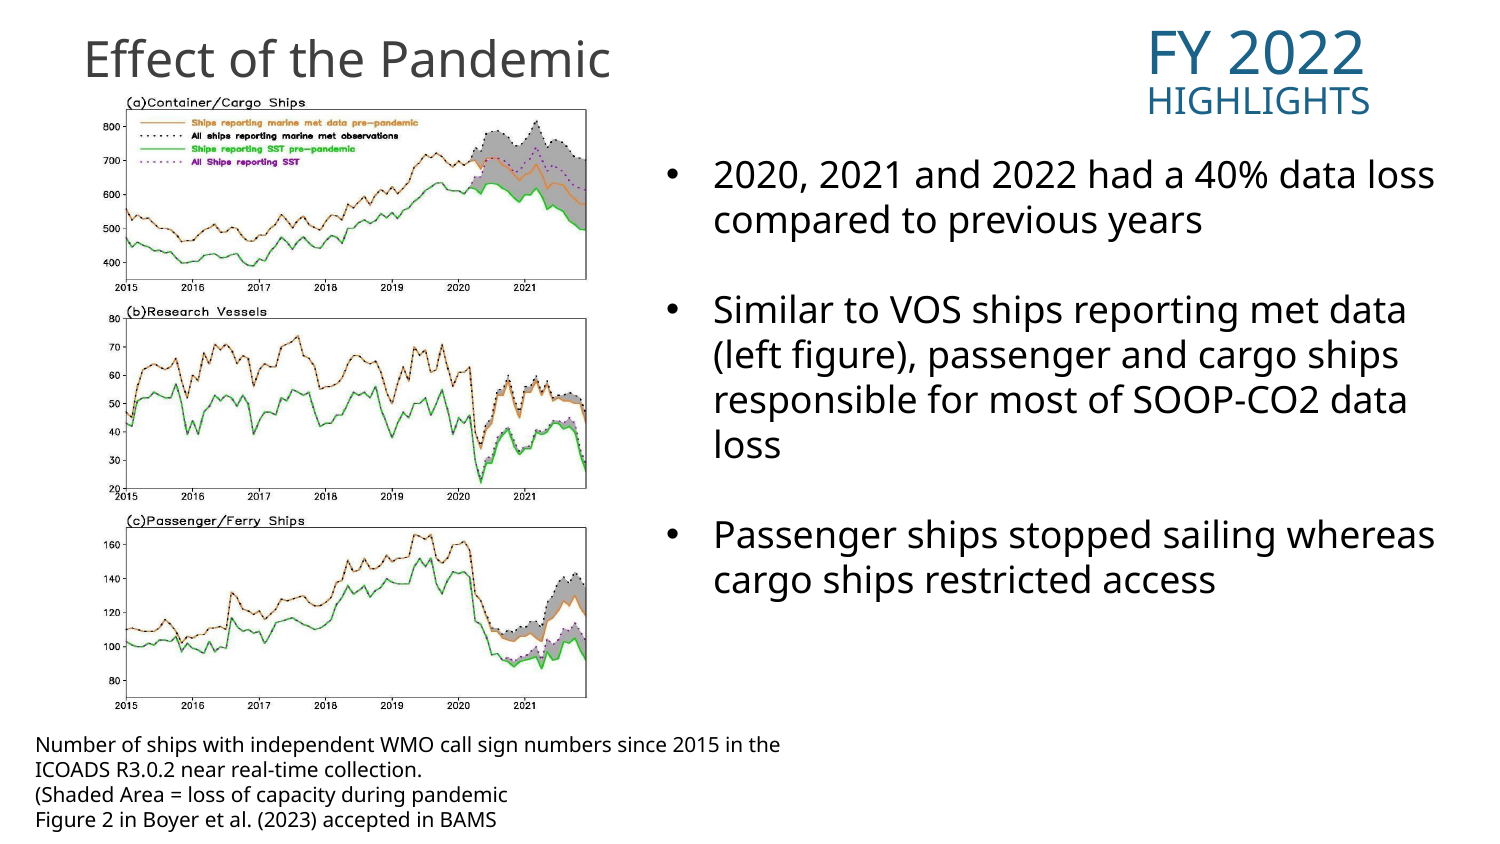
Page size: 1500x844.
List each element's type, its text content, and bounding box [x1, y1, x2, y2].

text_box Number of ships with independent WMO call sign numbers since 2015 in the ICOADS R3.0.2 near real-time collection. (Shaded Area = loss of capacity during pandemic Figure 2 in Boyer et al. (2023) accepted in BAMS [20, 723, 818, 844]
text_box FY 2022 HIGHLIGHTS [1131, 20, 1432, 130]
text_box 2020, 2021 and 2022 had a 40% data loss compared to previous years Similar to VOS ships reporting met data (left figure), passenger and cargo ships responsible for most of SOOP-CO2 data loss Passenger ships stopped sailing whereas cargo ships restricted access [632, 143, 1473, 609]
picture [97, 93, 591, 712]
text_box Effect of the Pandemic [68, 19, 671, 95]
